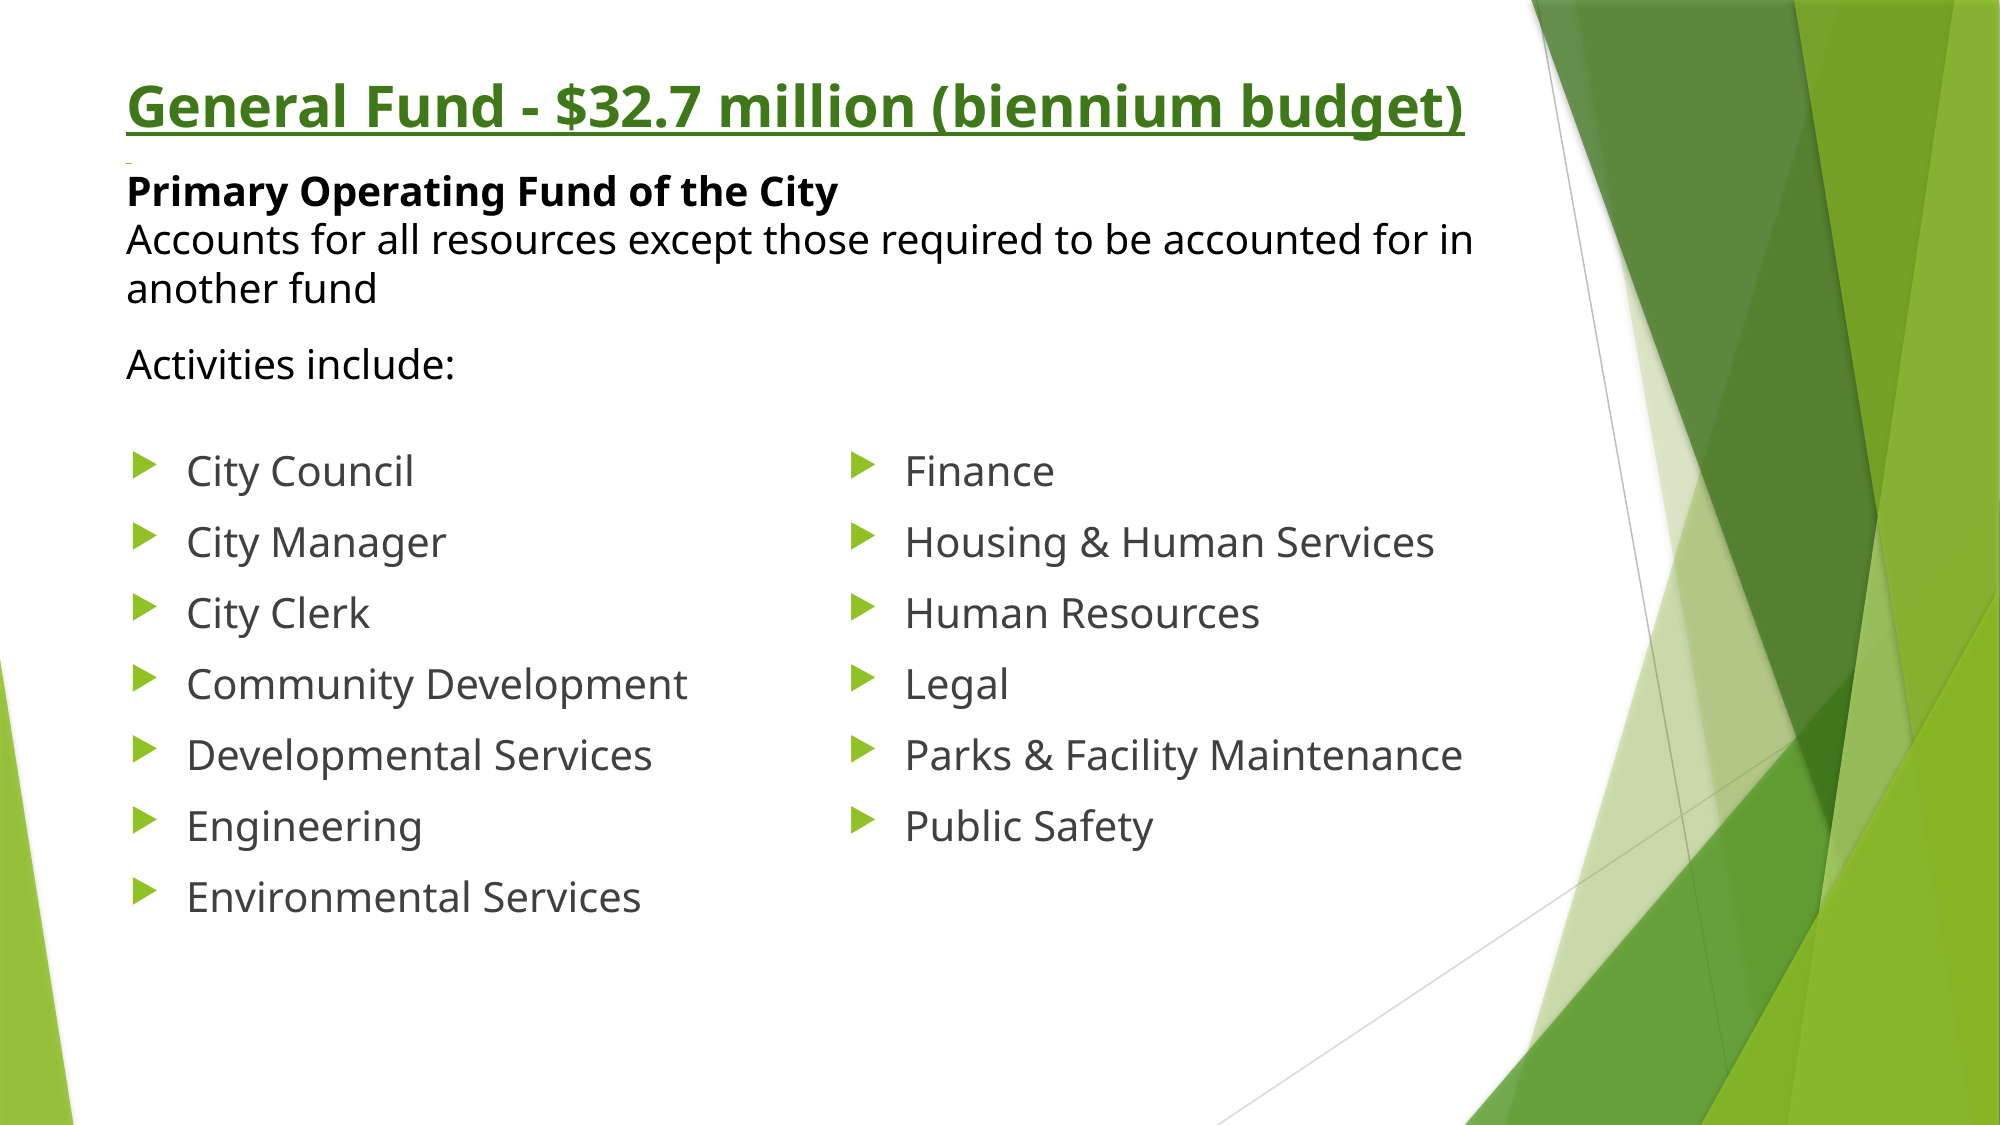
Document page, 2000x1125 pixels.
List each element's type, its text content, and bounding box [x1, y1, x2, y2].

title General Fund - $32.7 million (biennium budget) Primary Operating Fund of the City Accounts for all resources except those required to be accounted for in another fund Activities include: [111, 62, 1521, 400]
list Finance Housing & Human Services Human Resources Legal Parks & Facility Maintenance Public Safety [833, 437, 1520, 916]
list City Council City Manager City Clerk Community Development Developmental Services Engineering Environmental Services [114, 437, 801, 938]
